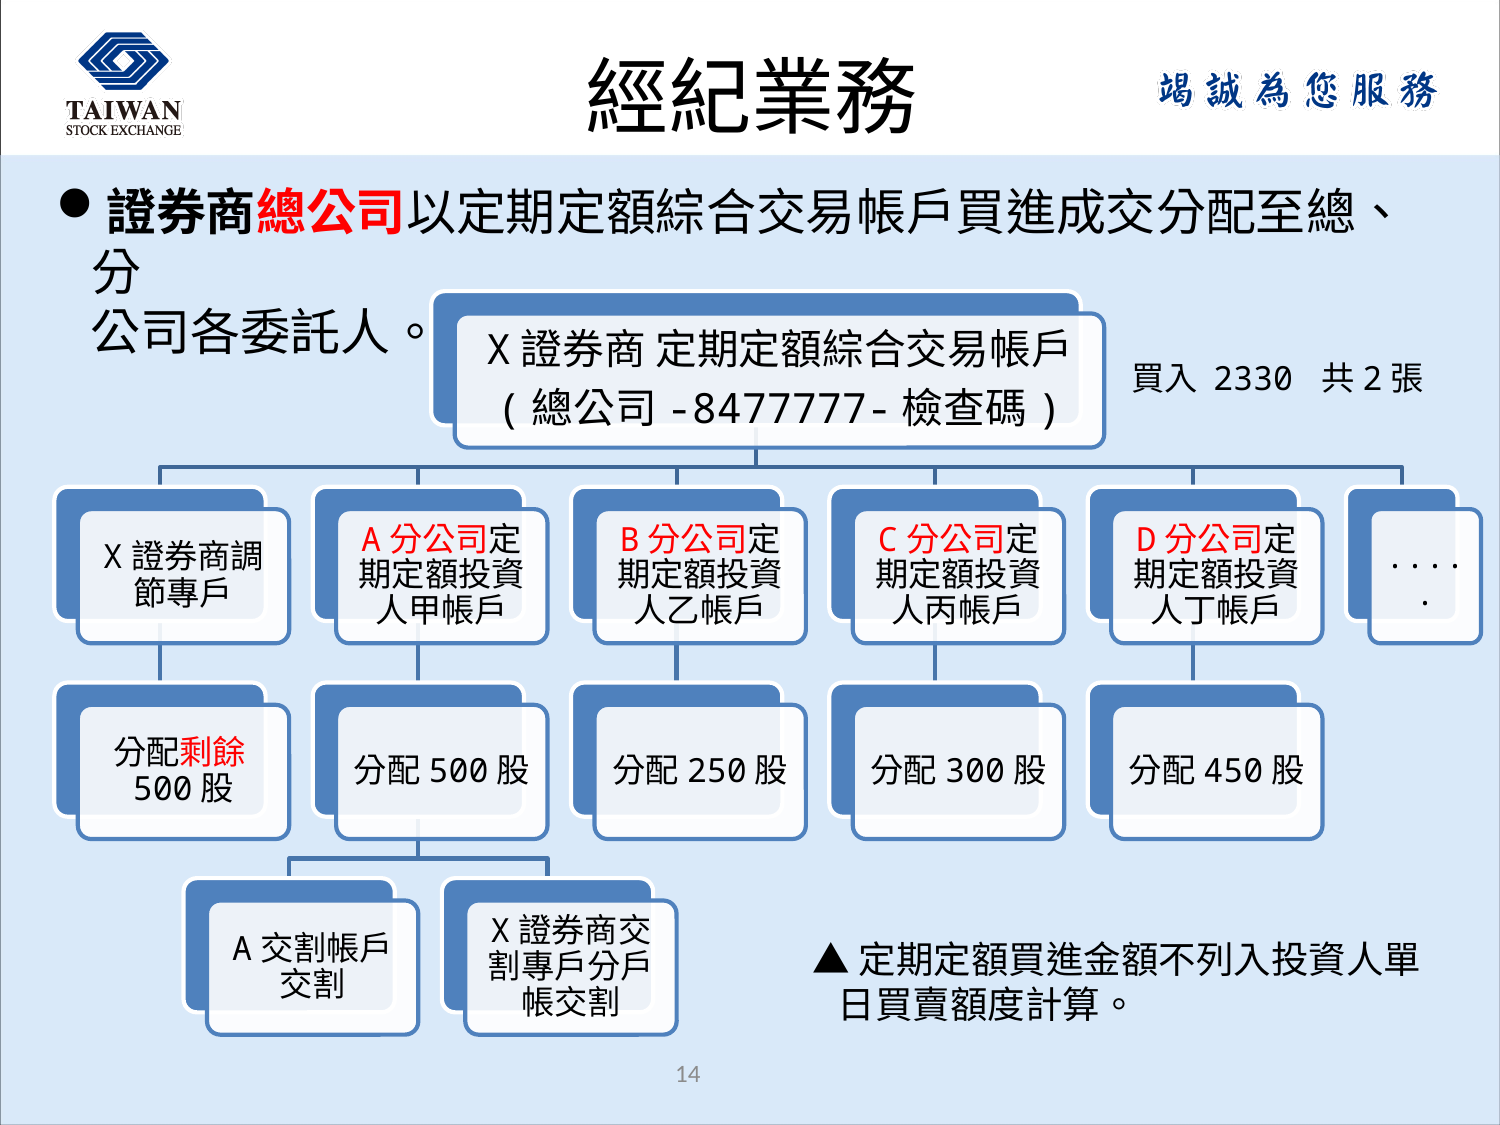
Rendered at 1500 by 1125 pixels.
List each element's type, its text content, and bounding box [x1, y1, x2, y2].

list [52, 290, 1483, 1036]
title 經紀業務 [76, 0, 1427, 172]
slide_number 13 [513, 1044, 863, 1103]
text_box 證券商總公司以定期定額綜合交易帳戶買進成交分配至總、分 公司各委託人。 [41, 172, 1459, 368]
picture [0, 0, 1500, 1125]
